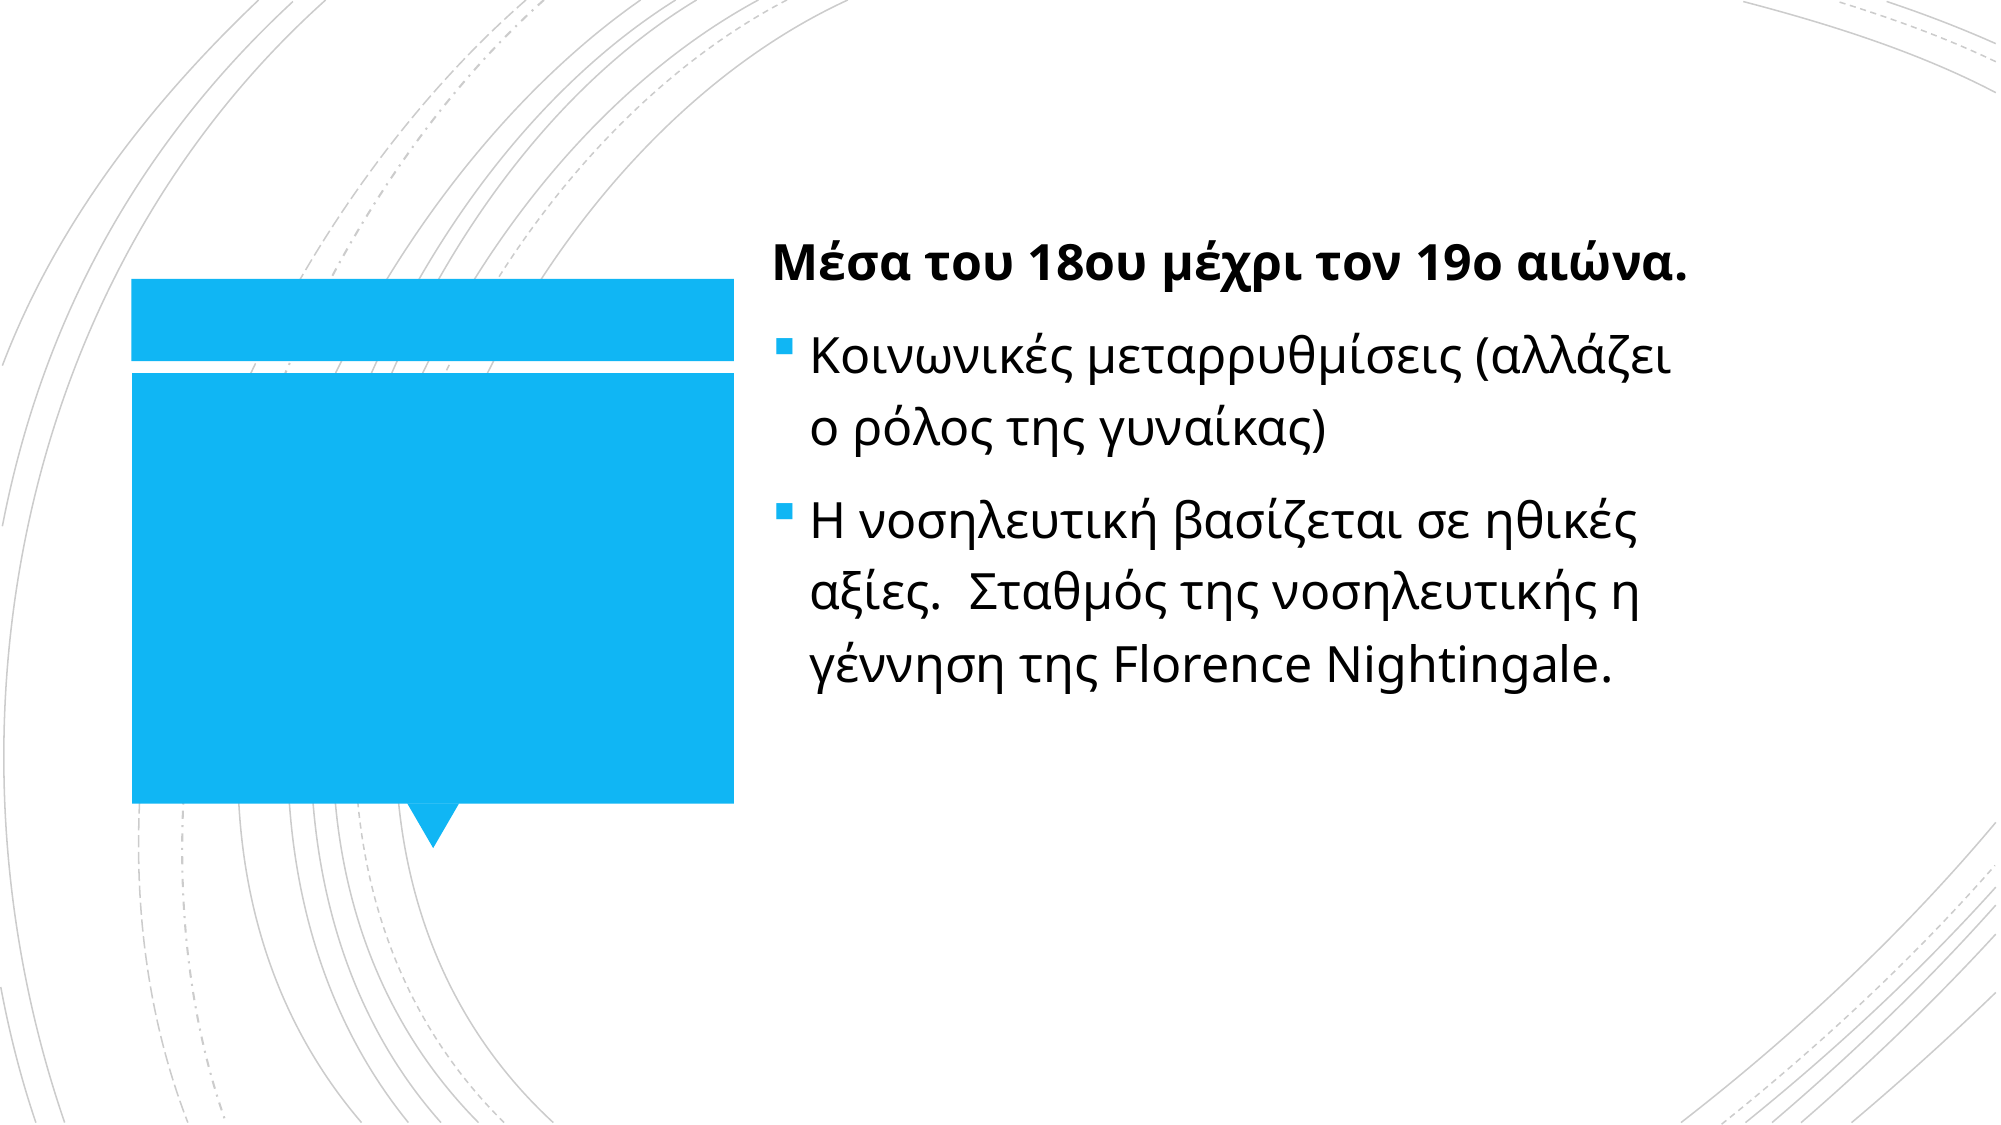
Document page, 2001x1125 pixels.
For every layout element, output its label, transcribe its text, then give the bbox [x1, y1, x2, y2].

list Μέσα του 18ου μέχρι τον 19ο αιώνα. Κοινωνικές μεταρρυθμίσεις (αλλάζει ο ρόλος της γυναίκας) Η νοσηλευτική βασίζεται σε ηθικές αξίες. Σταθμός της νοσηλευτικής η γέννηση της Florence Nightingale. [756, 210, 1716, 963]
